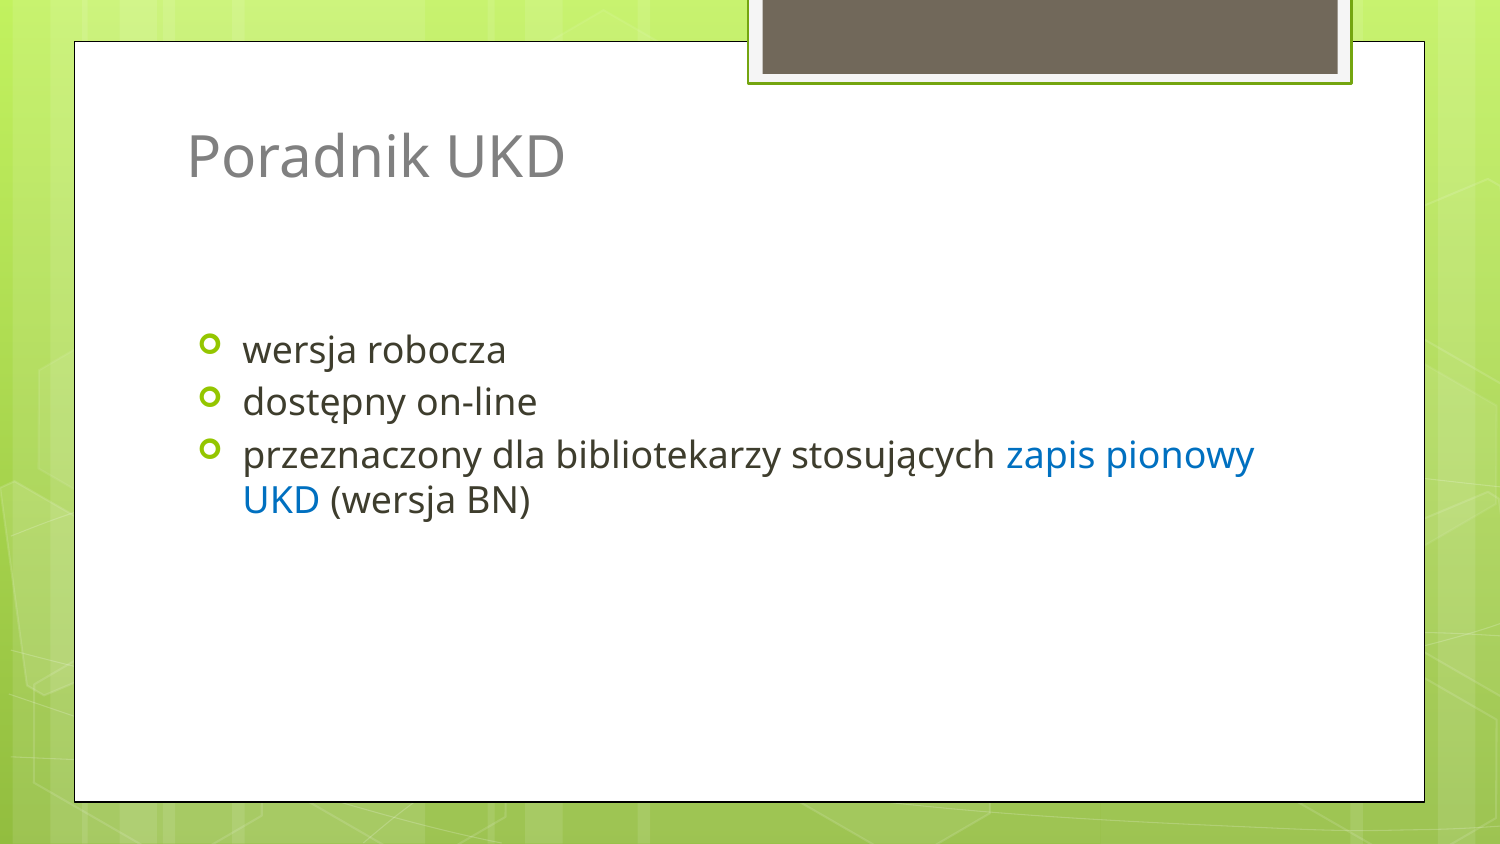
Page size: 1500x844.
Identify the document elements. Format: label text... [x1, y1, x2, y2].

title Poradnik UKD [171, 126, 1324, 267]
list wersja robocza dostępny on-line przeznaczony dla bibliotekarzy stosujących zapis pionowy UKD (wersja BN) [171, 285, 1283, 718]
